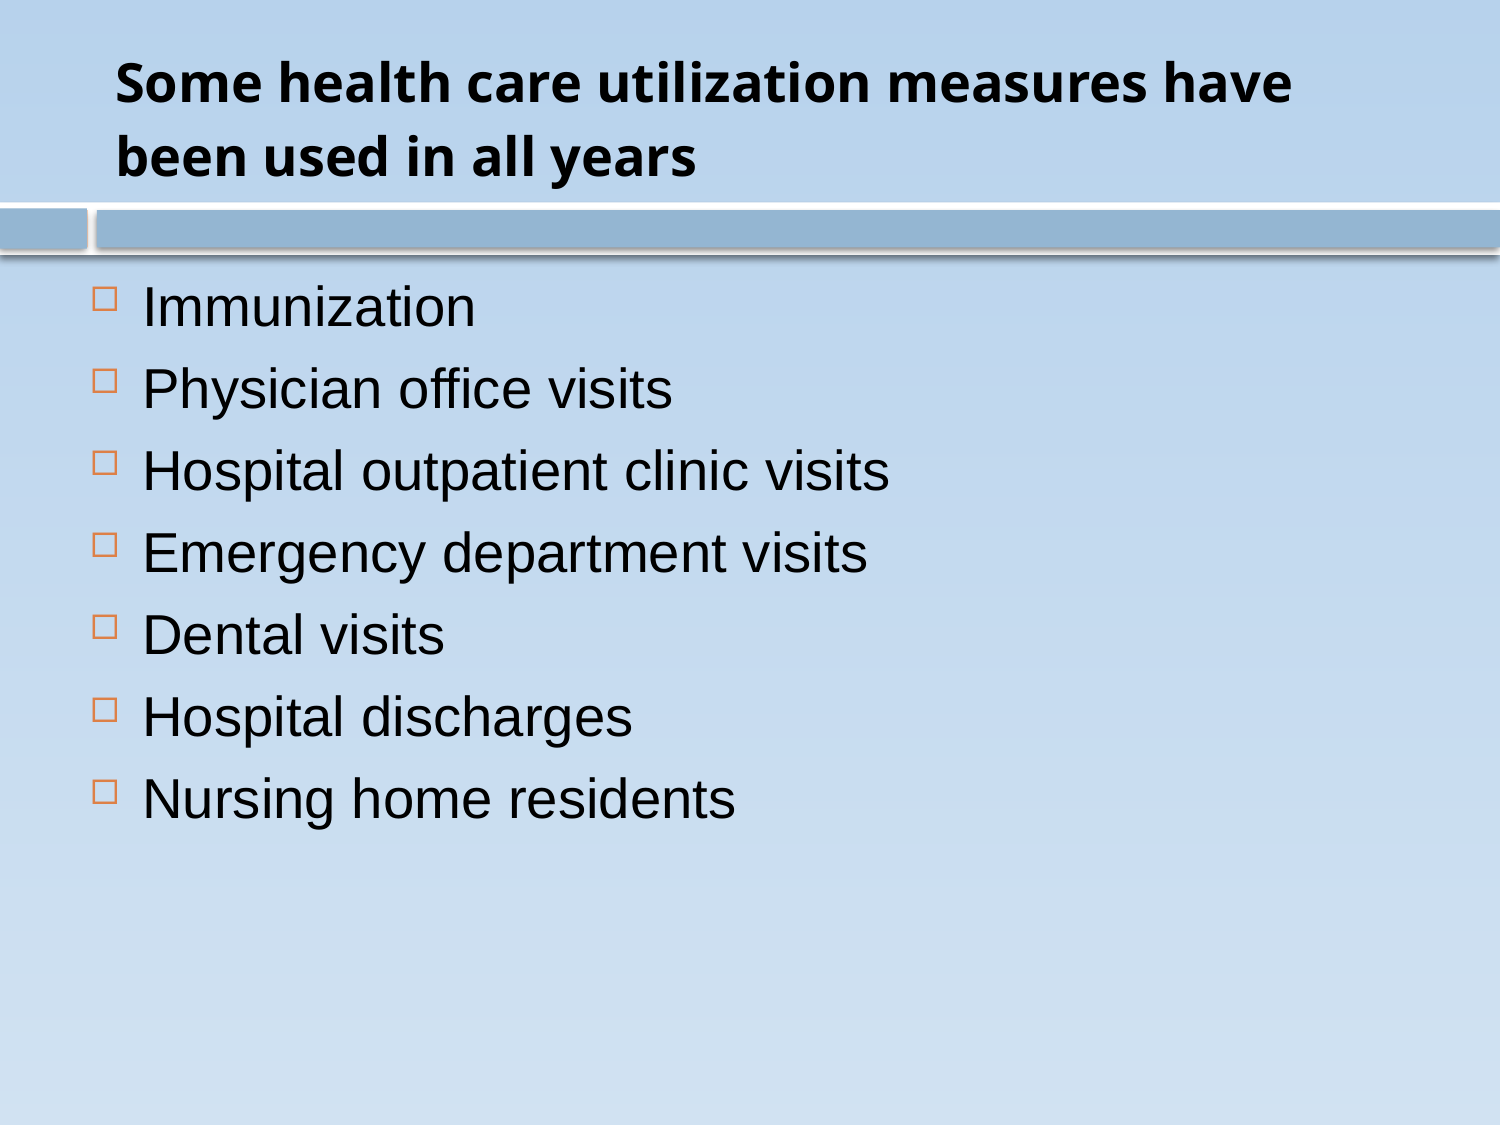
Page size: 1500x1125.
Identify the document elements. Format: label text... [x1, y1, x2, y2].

title Some health care utilization measures have been used in all years [100, 37, 1438, 200]
list Immunization Physician office visits Hospital outpatient clinic visits Emergency department visits Dental visits Hospital discharges Nursing home residents [75, 262, 1425, 1075]
text_box [0, 208, 87, 249]
